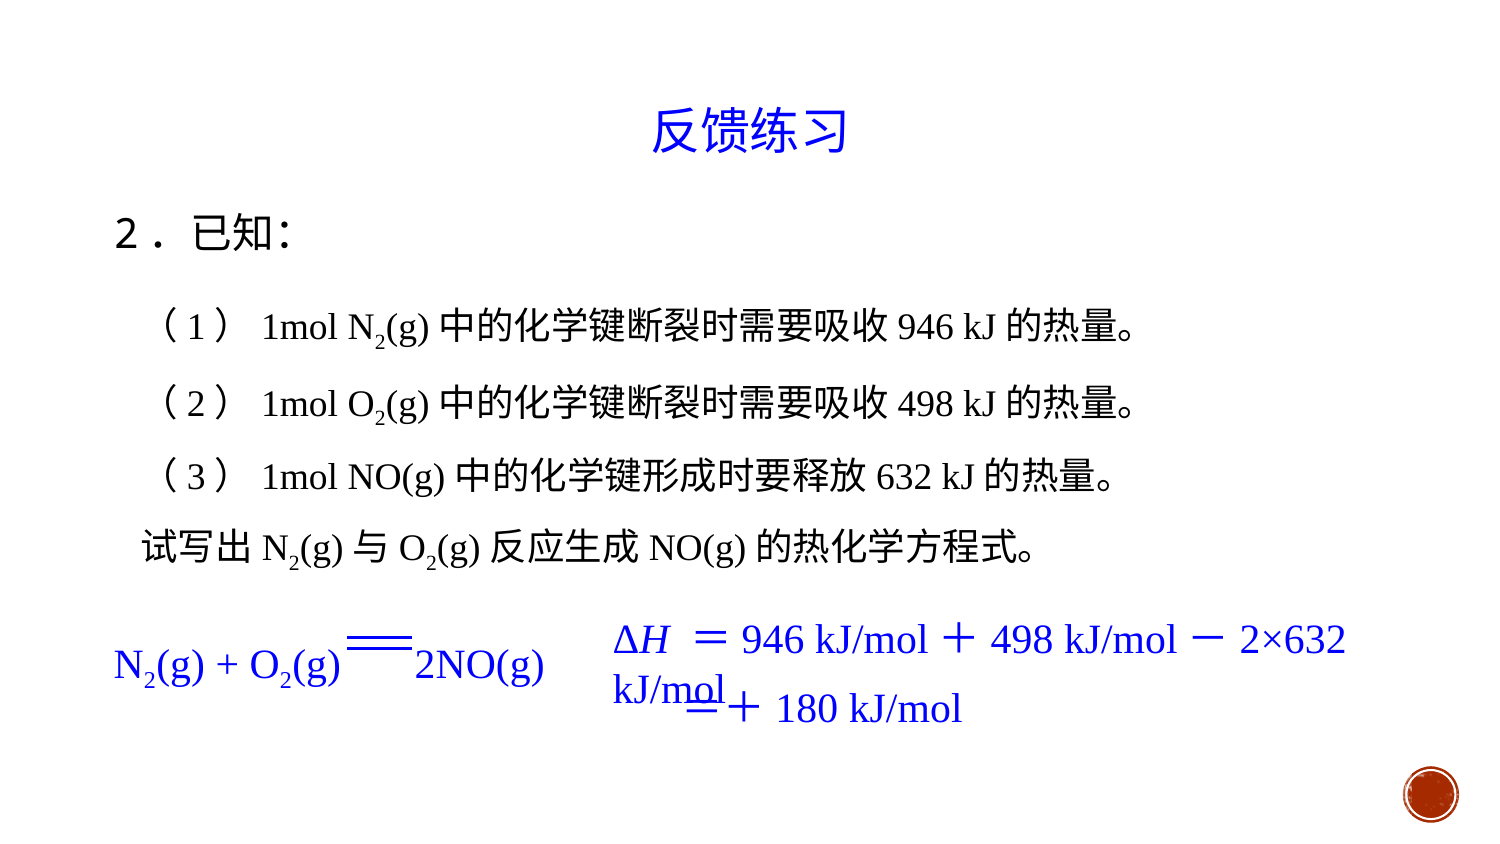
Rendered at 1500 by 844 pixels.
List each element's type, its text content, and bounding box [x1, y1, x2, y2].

text_box 反馈练习 [251, 90, 1249, 168]
text_box ΔH ＝946 kJ/mol＋498 kJ/mol－2×632 kJ/mol [597, 604, 1482, 720]
text_box （1）1mol N2(g)中的化学键断裂时需要吸收946 kJ的热量。 （2）1mol O2(g)中的化学键断裂时需要吸收498 kJ的热量。 （3）1mol NO(g)中的化学键形成时要释放632 kJ的热量。 试写出N2(g)与O2(g)反应生成NO(g)的热化学方程式。 [125, 269, 1340, 582]
text_box N2(g) + O2(g) 2NO(g) [98, 572, 694, 701]
text_box 2．已知： [98, 199, 812, 265]
text_box ＝＋180 kJ/mol [667, 673, 1021, 739]
